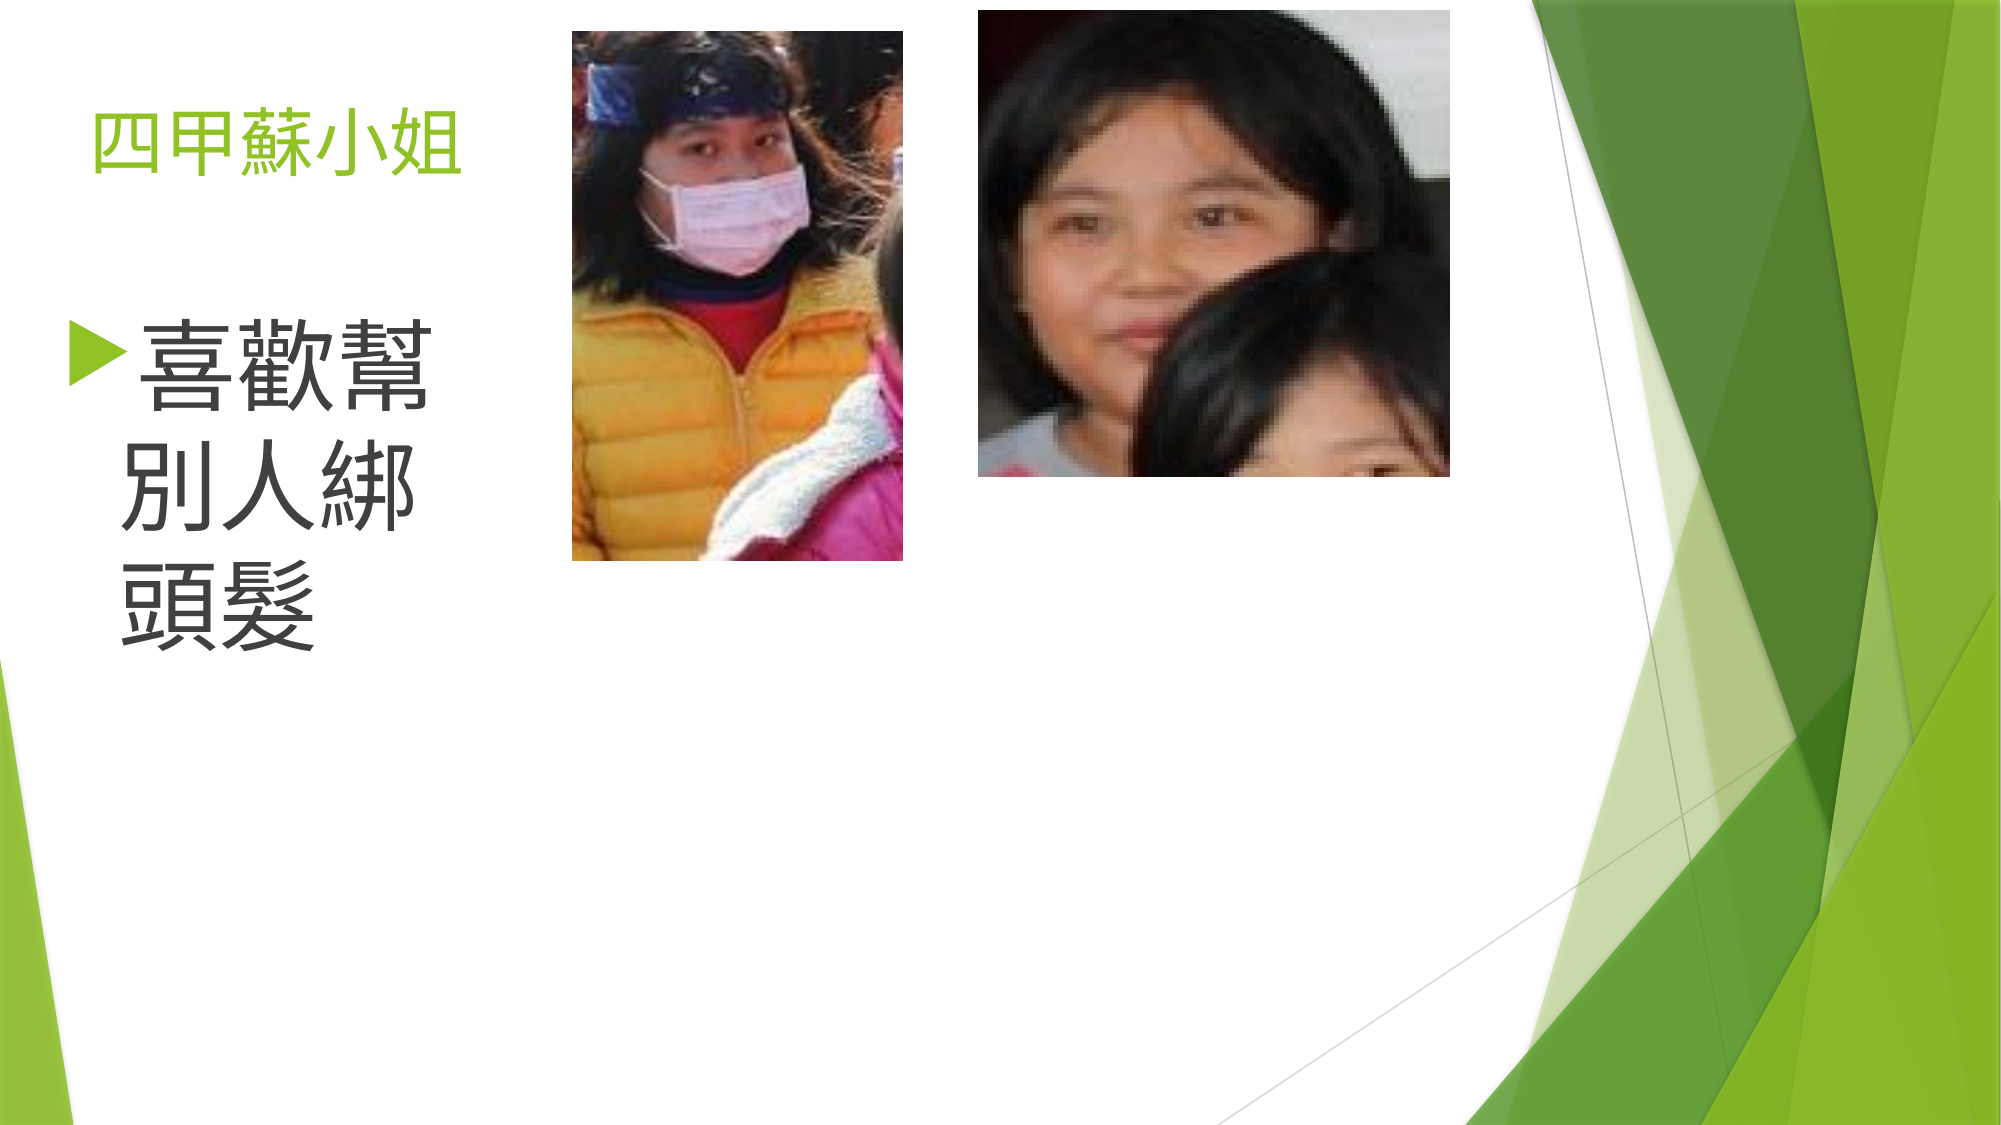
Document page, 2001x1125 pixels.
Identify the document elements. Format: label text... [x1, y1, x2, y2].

picture [978, 9, 1450, 478]
list 喜歡幫別人綁頭髮 [47, 296, 497, 711]
picture [571, 30, 904, 562]
title 四甲蘇小姐 [74, 87, 540, 253]
